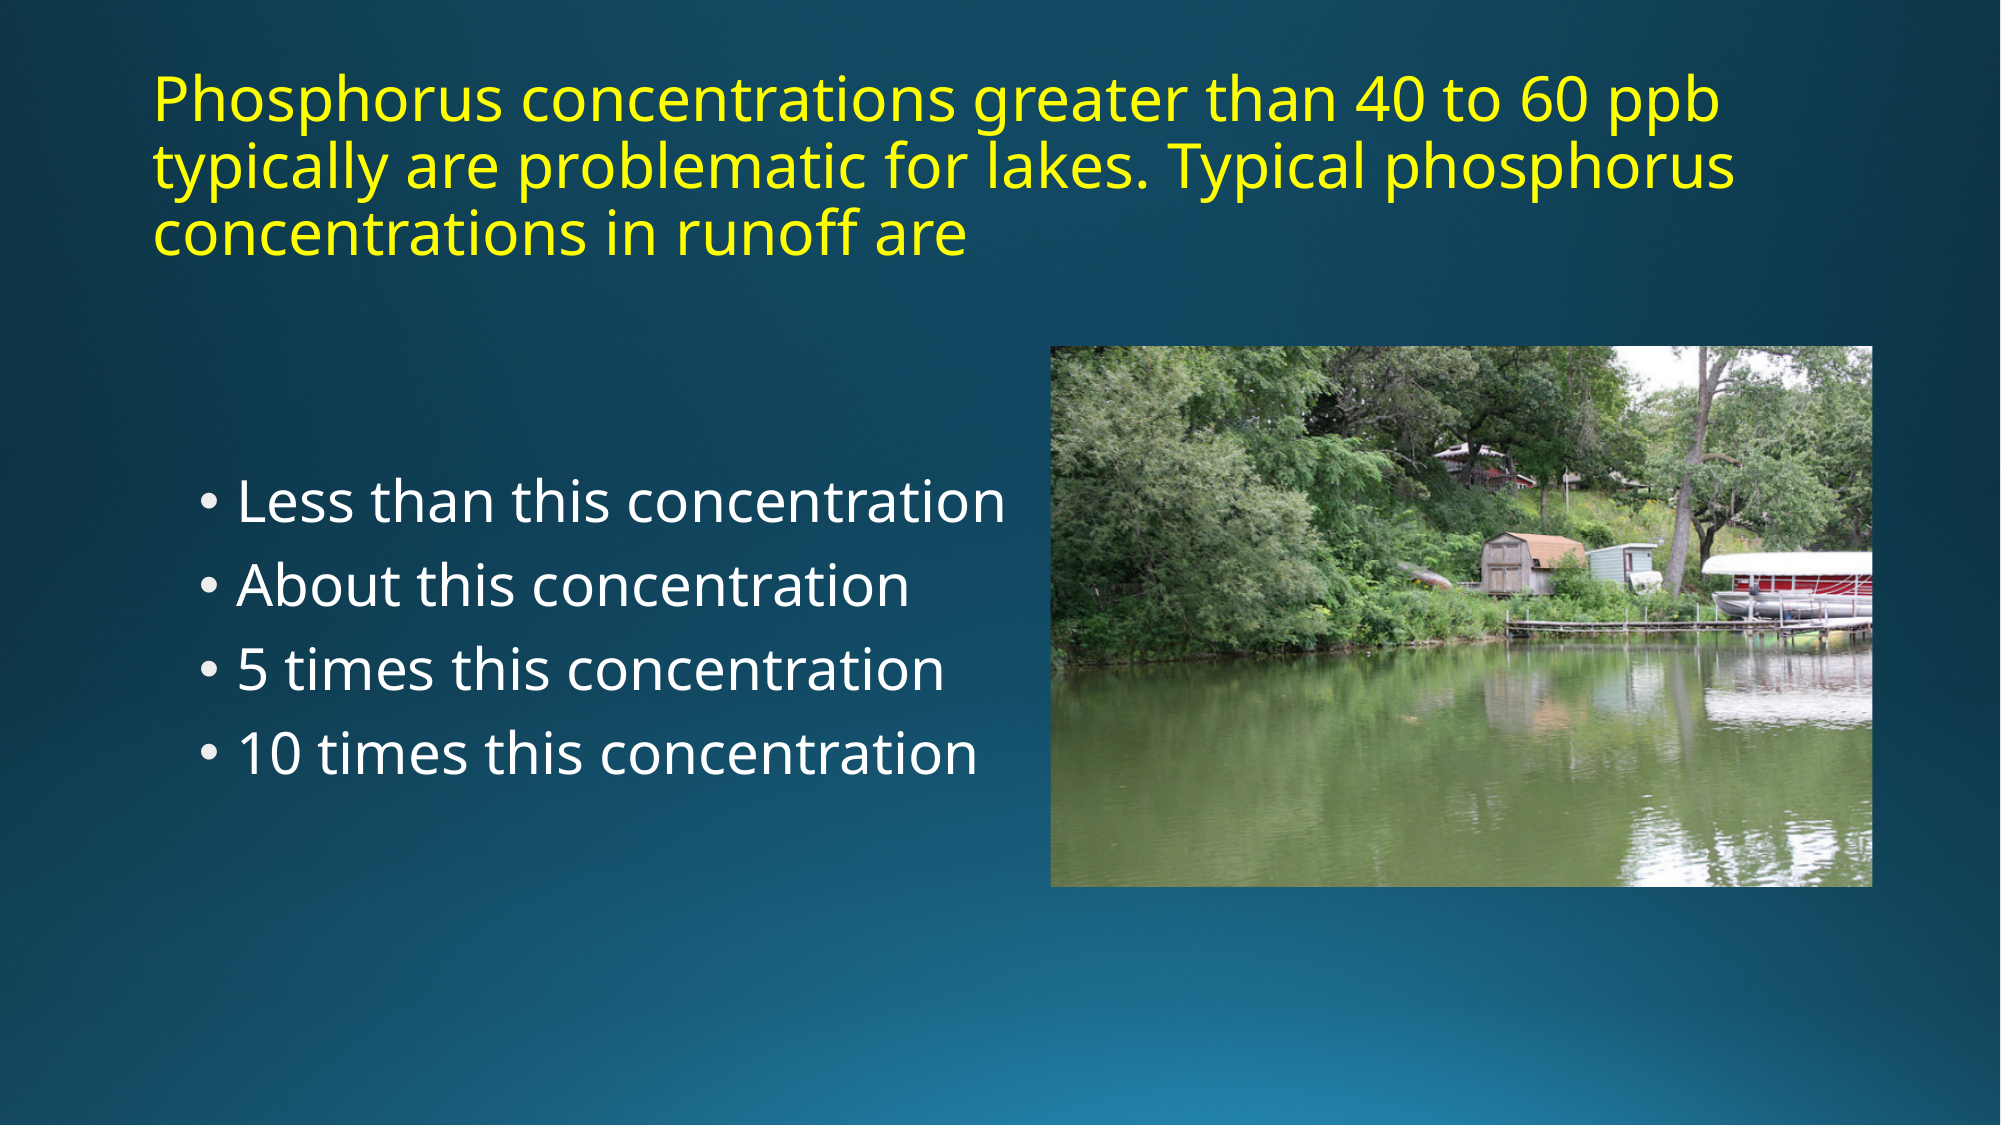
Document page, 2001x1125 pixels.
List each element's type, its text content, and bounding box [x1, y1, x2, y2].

list Less than this concentration About this concentration 5 times this concentration 10 times this concentration [183, 464, 1863, 1014]
title Phosphorus concentrations greater than 40 to 60 ppb typically are problematic for lakes. Typical phosphorus concentrations in runoff are [137, 59, 1863, 278]
picture [0, 0, 2001, 1125]
